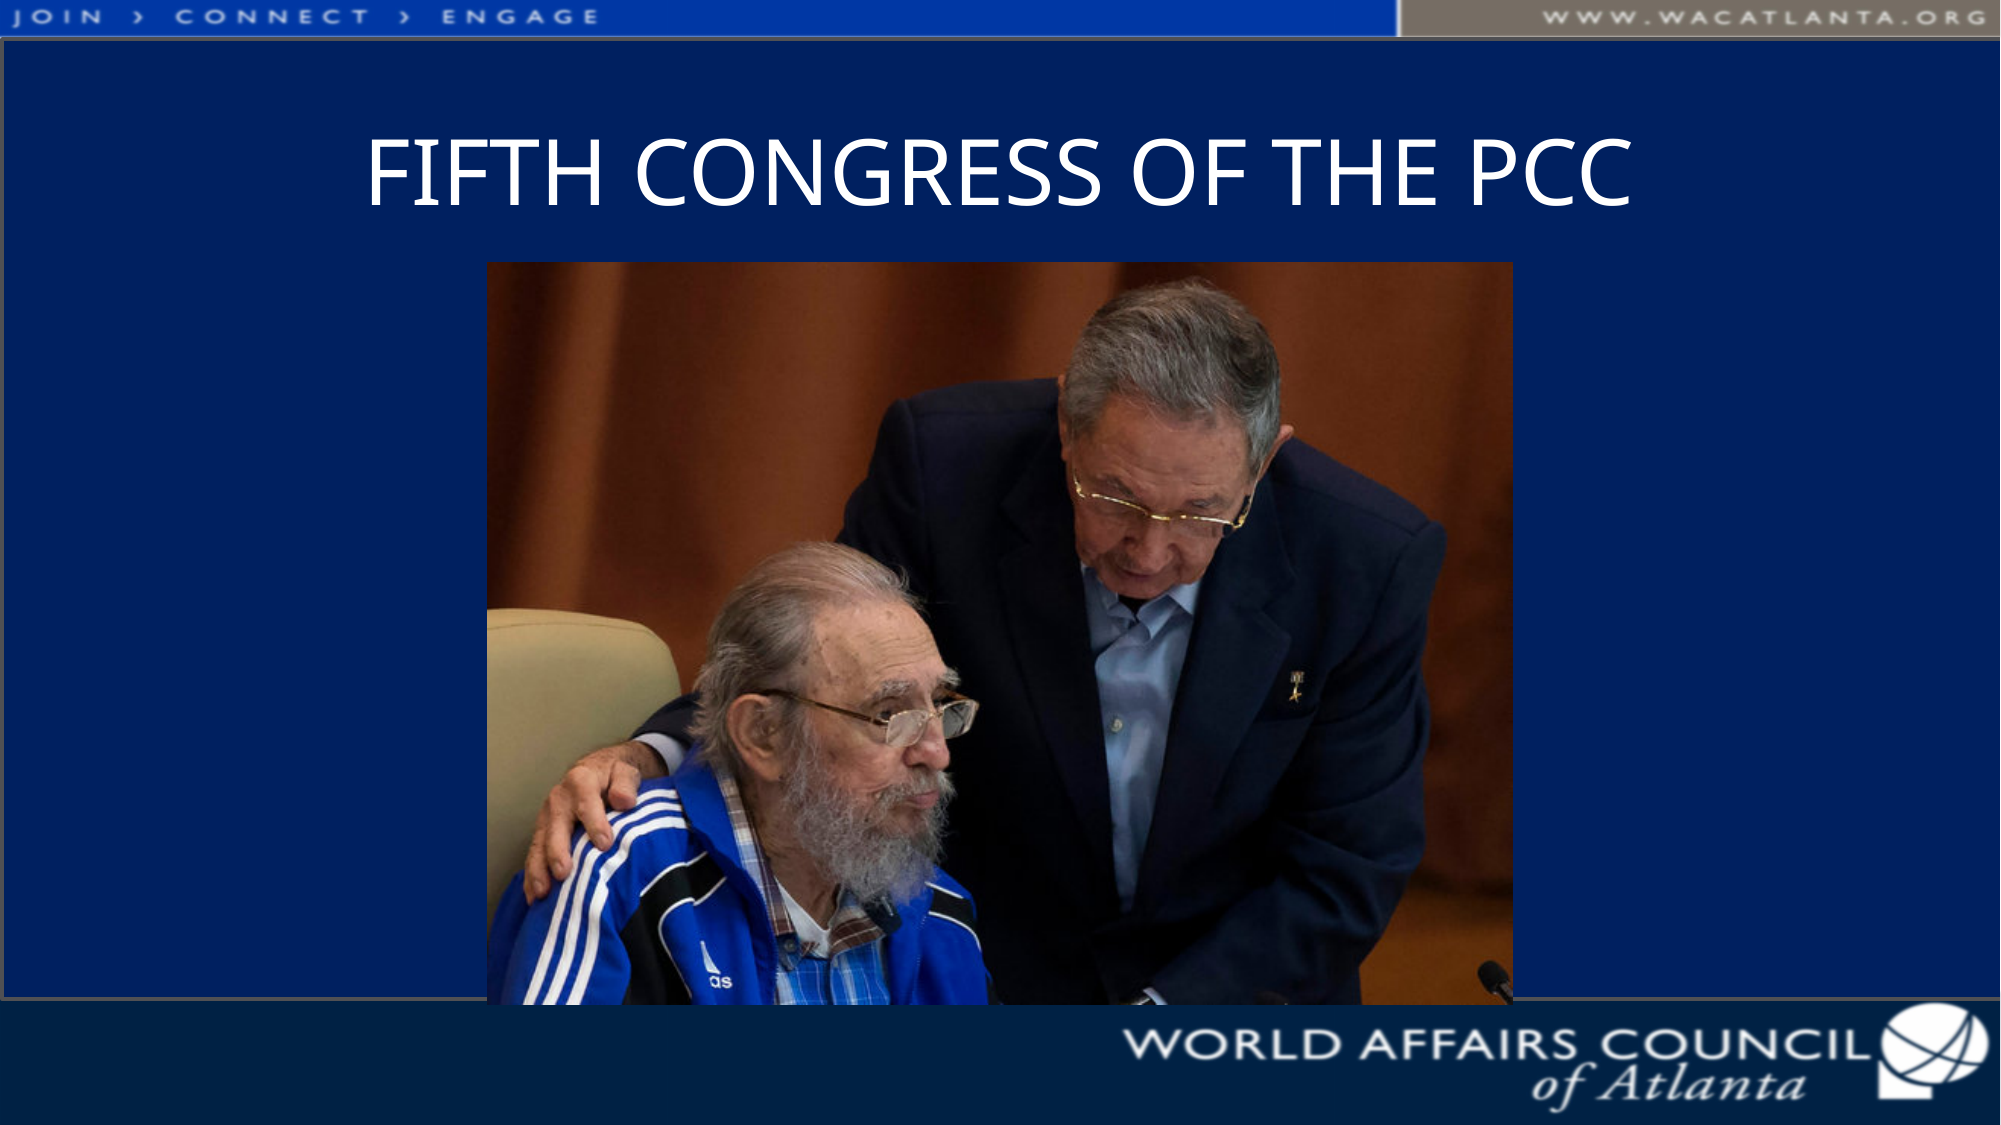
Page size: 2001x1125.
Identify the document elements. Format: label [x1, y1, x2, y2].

picture [0, 0, 2001, 1125]
list [487, 262, 1513, 1006]
